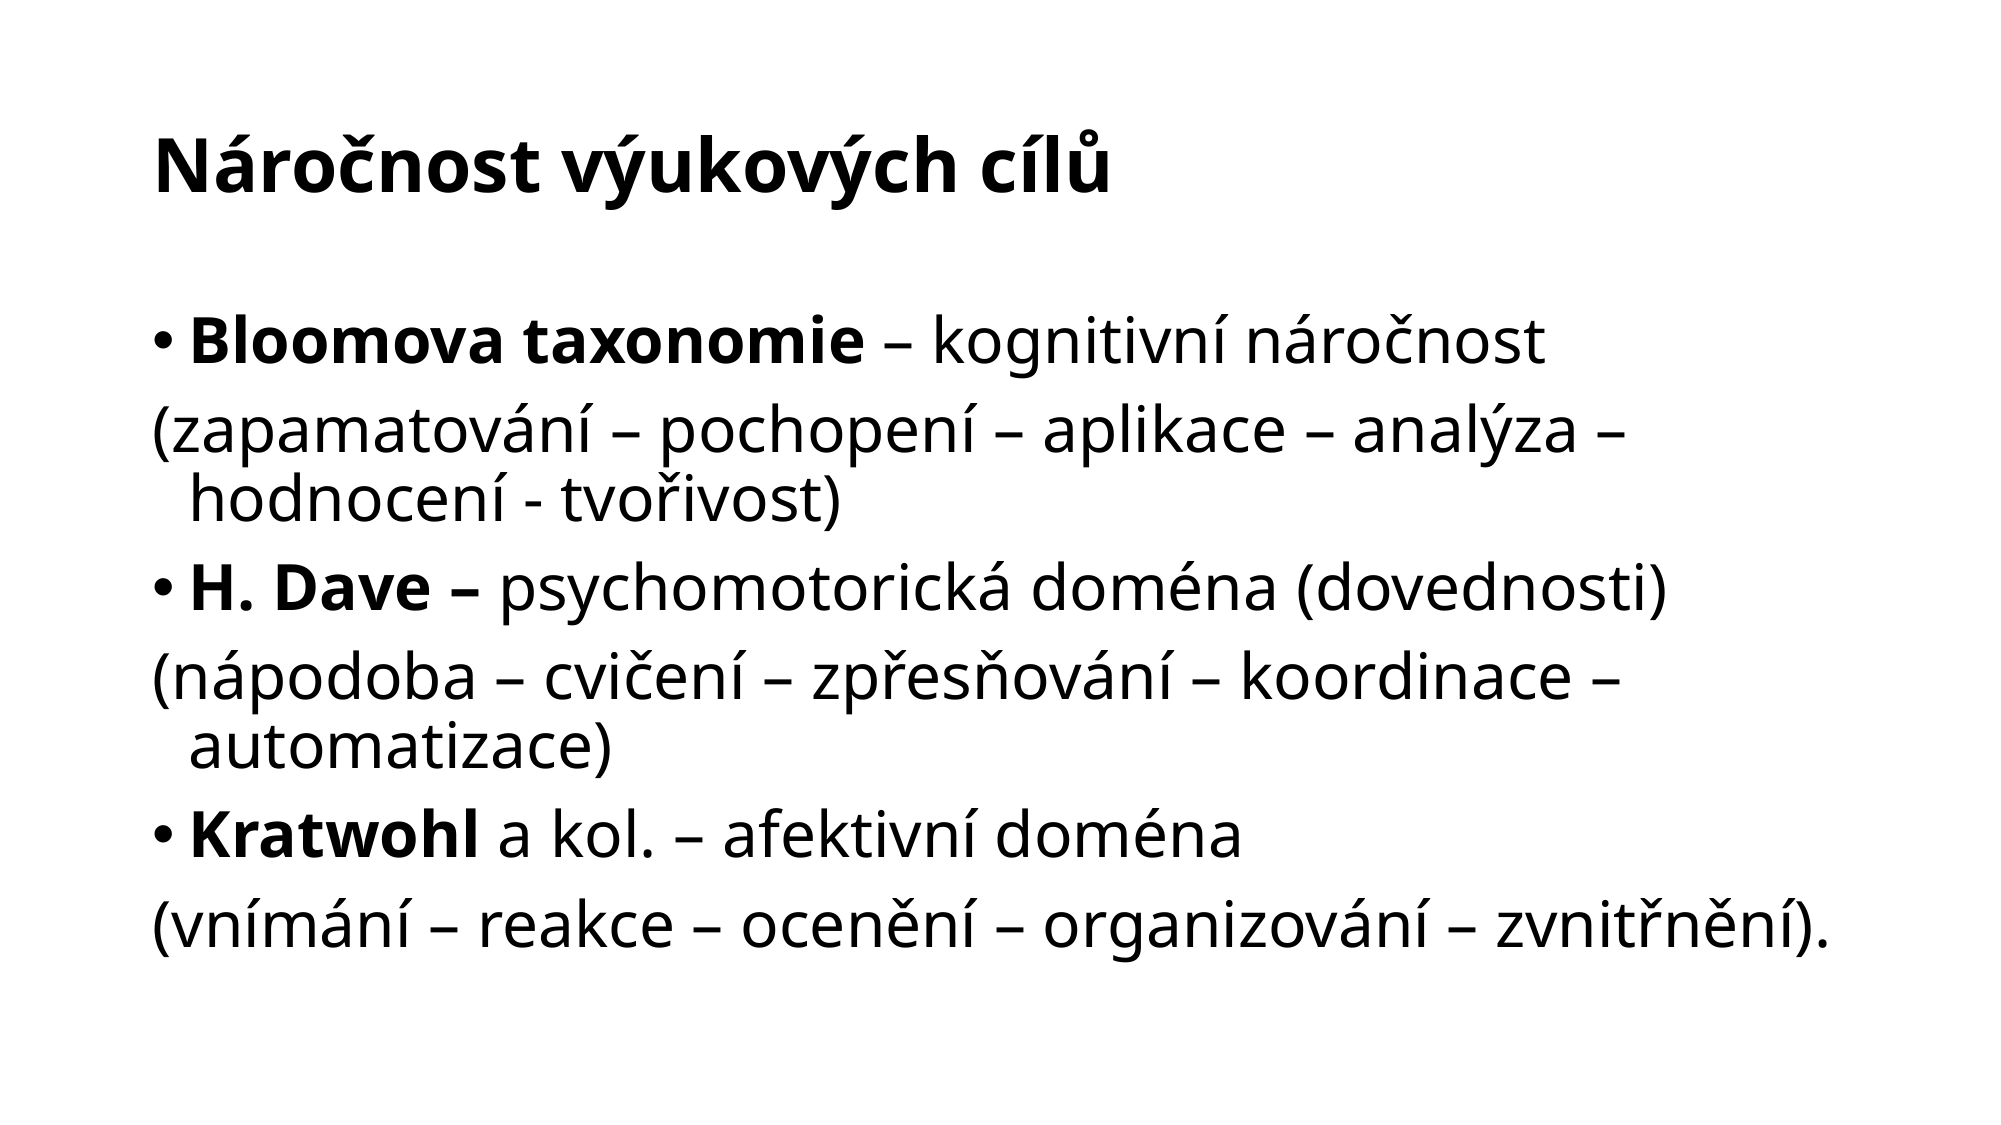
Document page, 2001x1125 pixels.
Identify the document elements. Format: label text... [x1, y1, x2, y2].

list Bloomova taxonomie – kognitivní náročnost (zapamatování – pochopení – aplikace – analýza – hodnocení - tvořivost) H. Dave – psychomotorická doména (dovednosti) (nápodoba – cvičení – zpřesňování – koordinace – automatizace) Kratwohl a kol. – afektivní doména (vnímání – reakce – ocenění – organizování – zvnitřnění). [137, 300, 1863, 1015]
title Náročnost výukových cílů [137, 59, 1863, 278]
